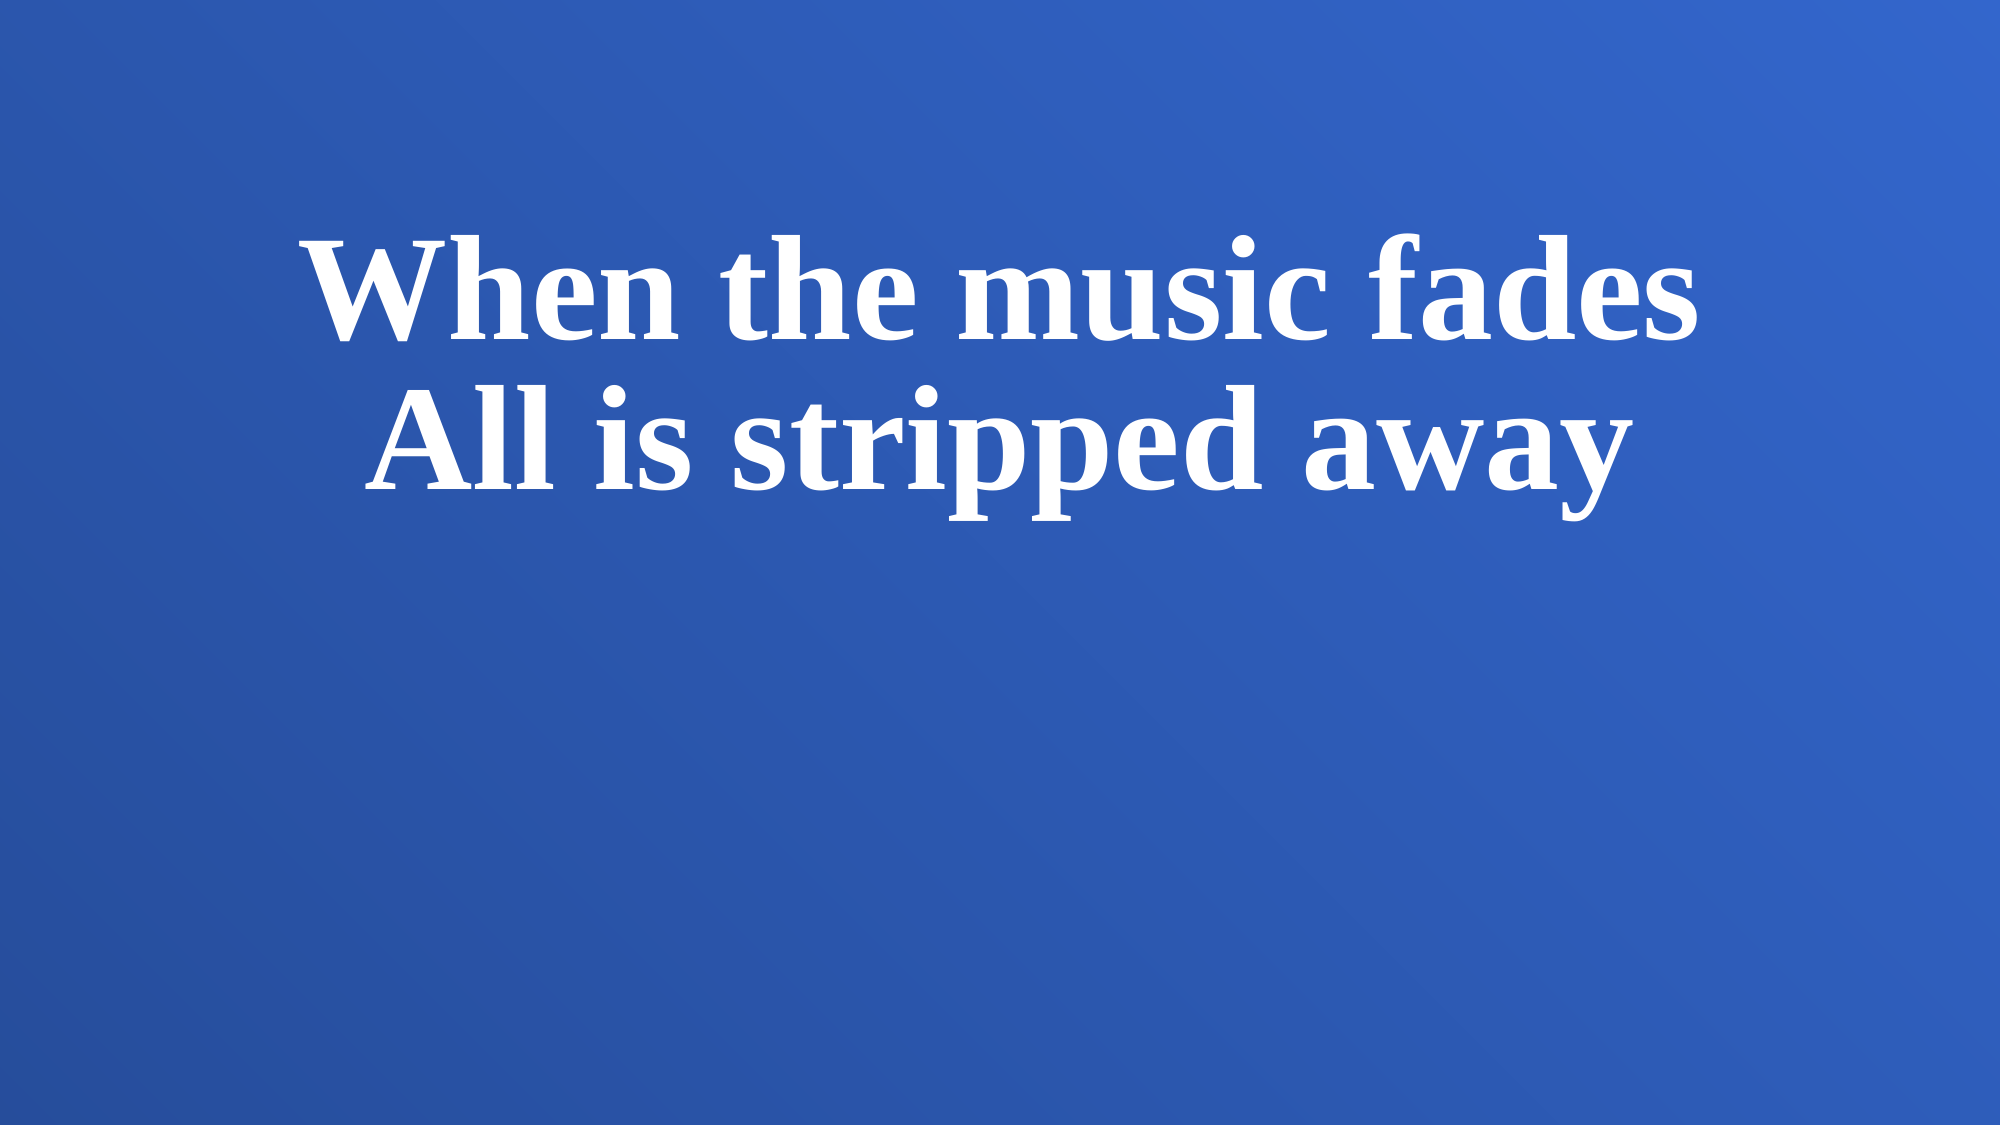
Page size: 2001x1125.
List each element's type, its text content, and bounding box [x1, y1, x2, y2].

text_box When the music fades All is stripped away [0, 212, 2000, 678]
